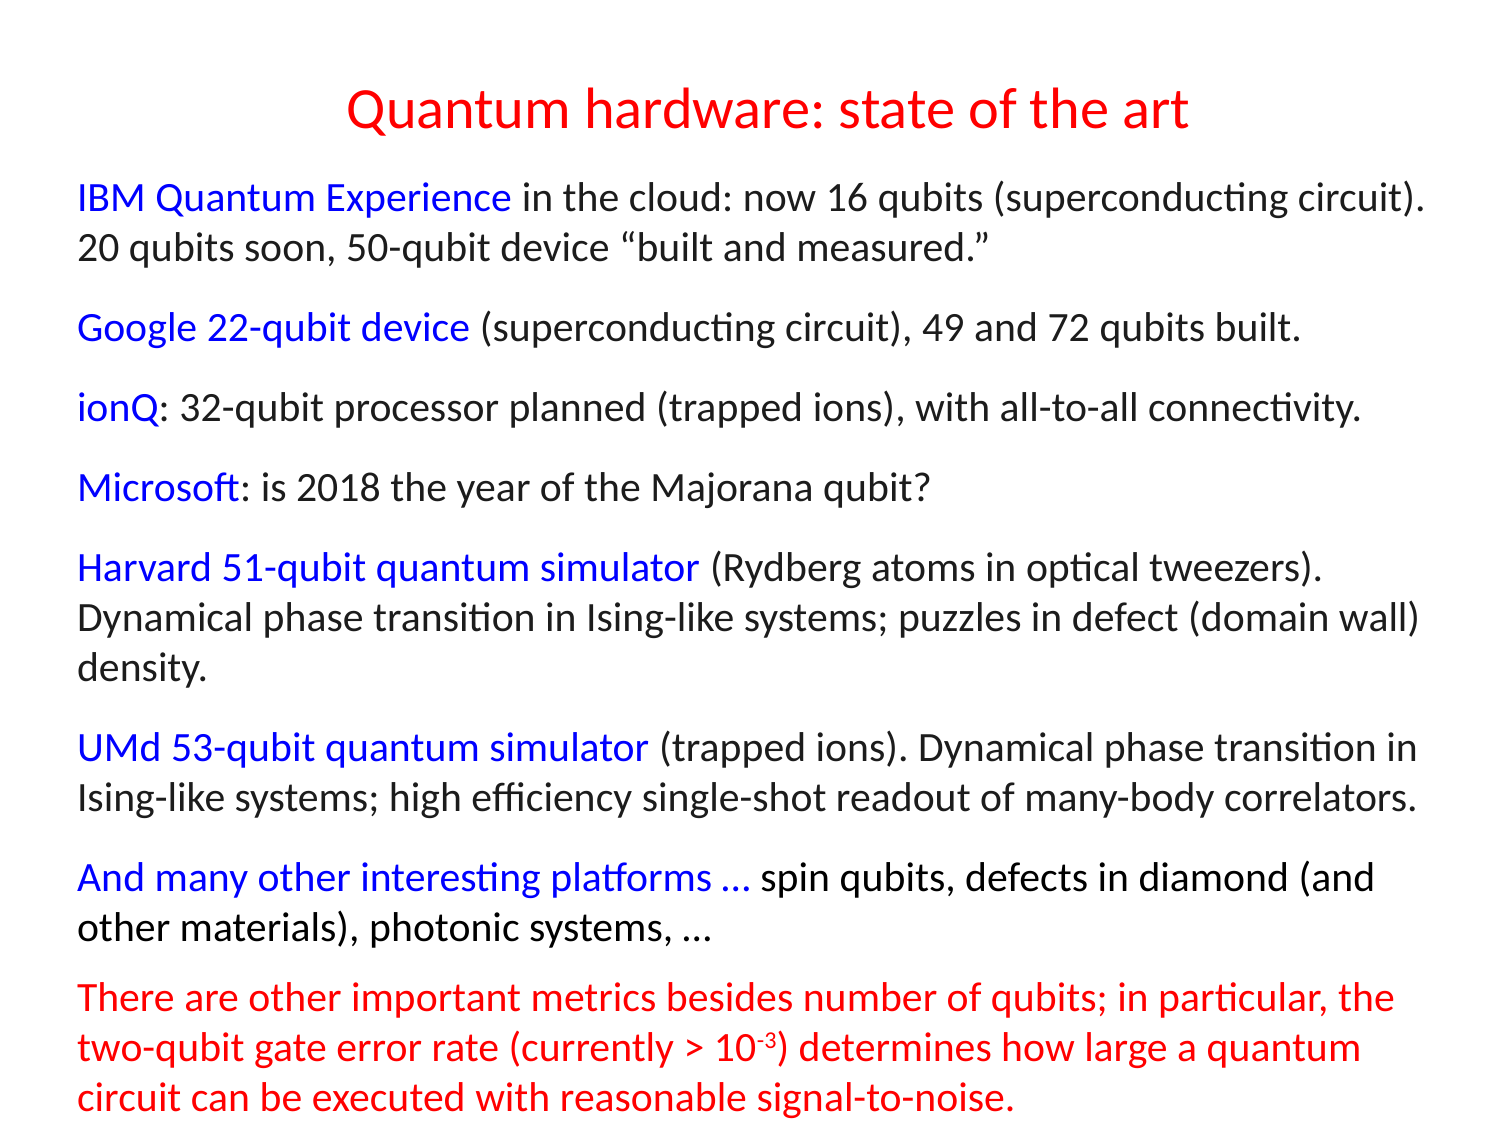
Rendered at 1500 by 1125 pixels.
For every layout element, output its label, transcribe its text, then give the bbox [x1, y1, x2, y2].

text_box Quantum hardware: state of the art IBM Quantum Experience in the cloud: now 16 qubits (superconducting circuit). 20 qubits soon, 50-qubit device “built and measured.” Google 22-qubit device (superconducting circuit), 49 and 72 qubits built. ionQ: 32-qubit processor planned (trapped ions), with all-to-all connectivity. Microsoft: is 2018 the year of the Majorana qubit? Harvard 51-qubit quantum simulator (Rydberg atoms in optical tweezers). Dynamical phase transition in Ising-like systems; puzzles in defect (domain wall) density. UMd 53-qubit quantum simulator (trapped ions). Dynamical phase transition in Ising-like systems; high efficiency single-shot readout of many-body correlators. And many other interesting platforms … spin qubits, defects in diamond (and other materials), photonic systems, … There are other important metrics besides number of qubits; in particular, the two-qubit gate error rate (currently > 10-3) determines how large a quantum circuit can be executed with reasonable signal-to-noise. [62, 62, 1475, 1125]
